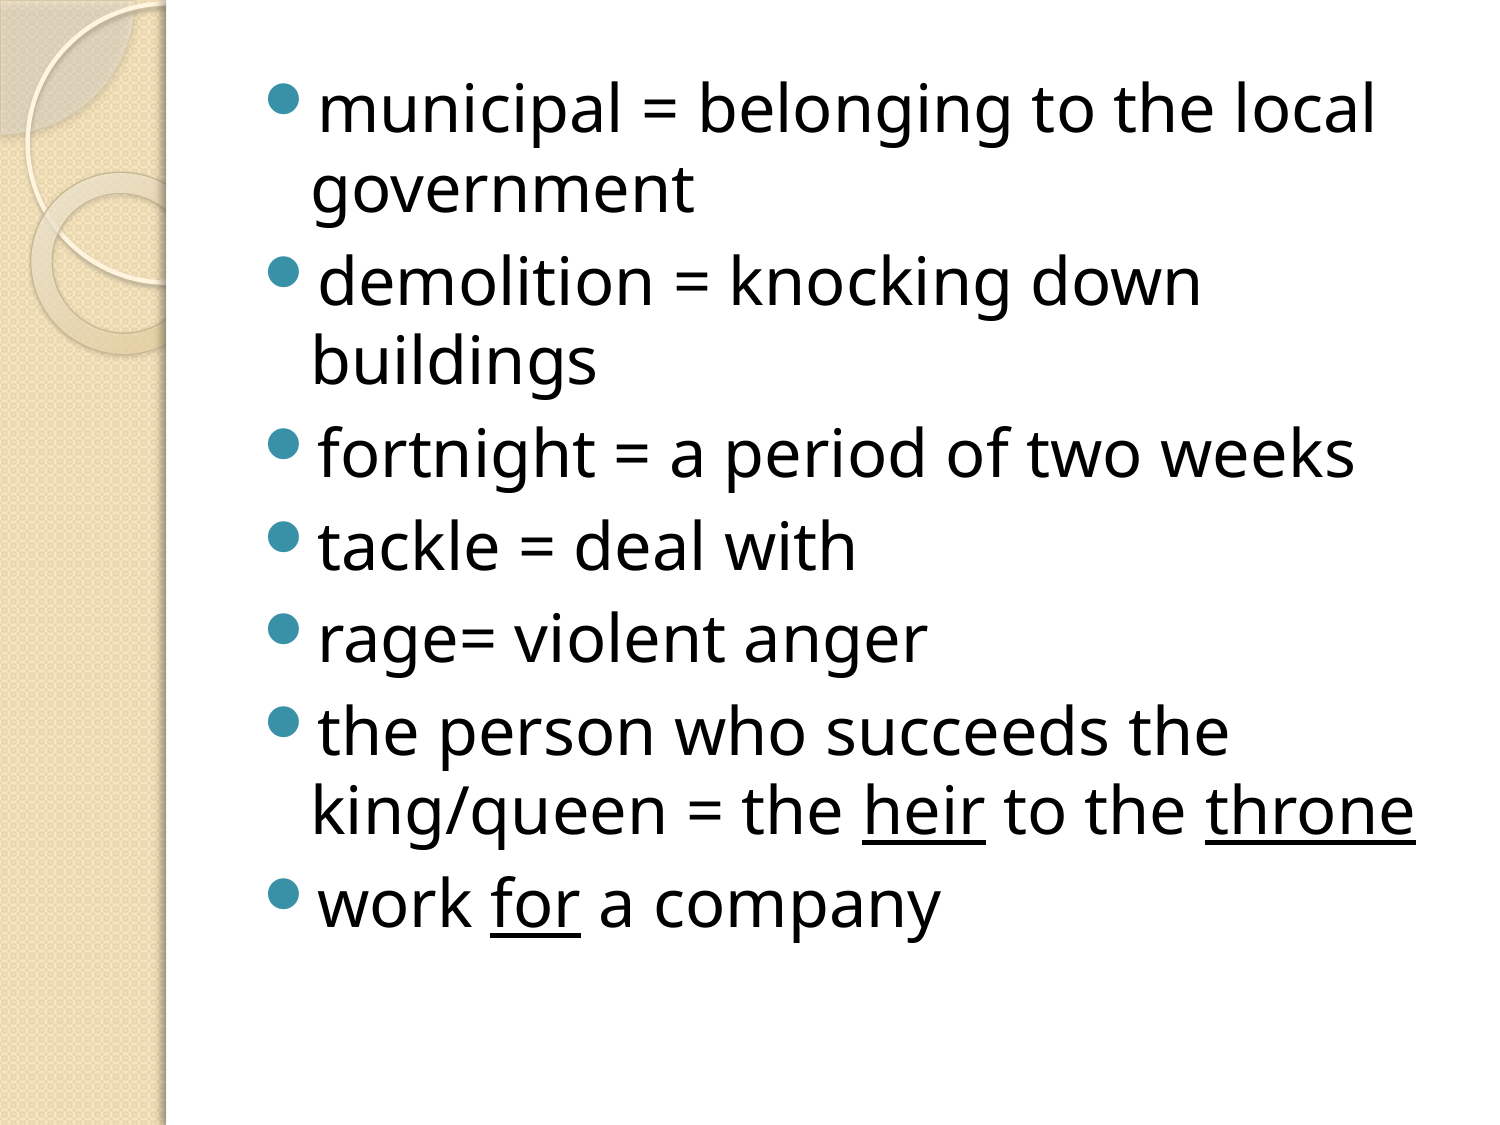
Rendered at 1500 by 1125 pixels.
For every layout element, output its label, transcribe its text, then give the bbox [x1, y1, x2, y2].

list municipal = belonging to the local government demolition = knocking down buildings fortnight = a period of two weeks tackle = deal with rage= violent anger the person who succeeds the king/queen = the heir to the throne work for a company [235, 58, 1466, 1025]
